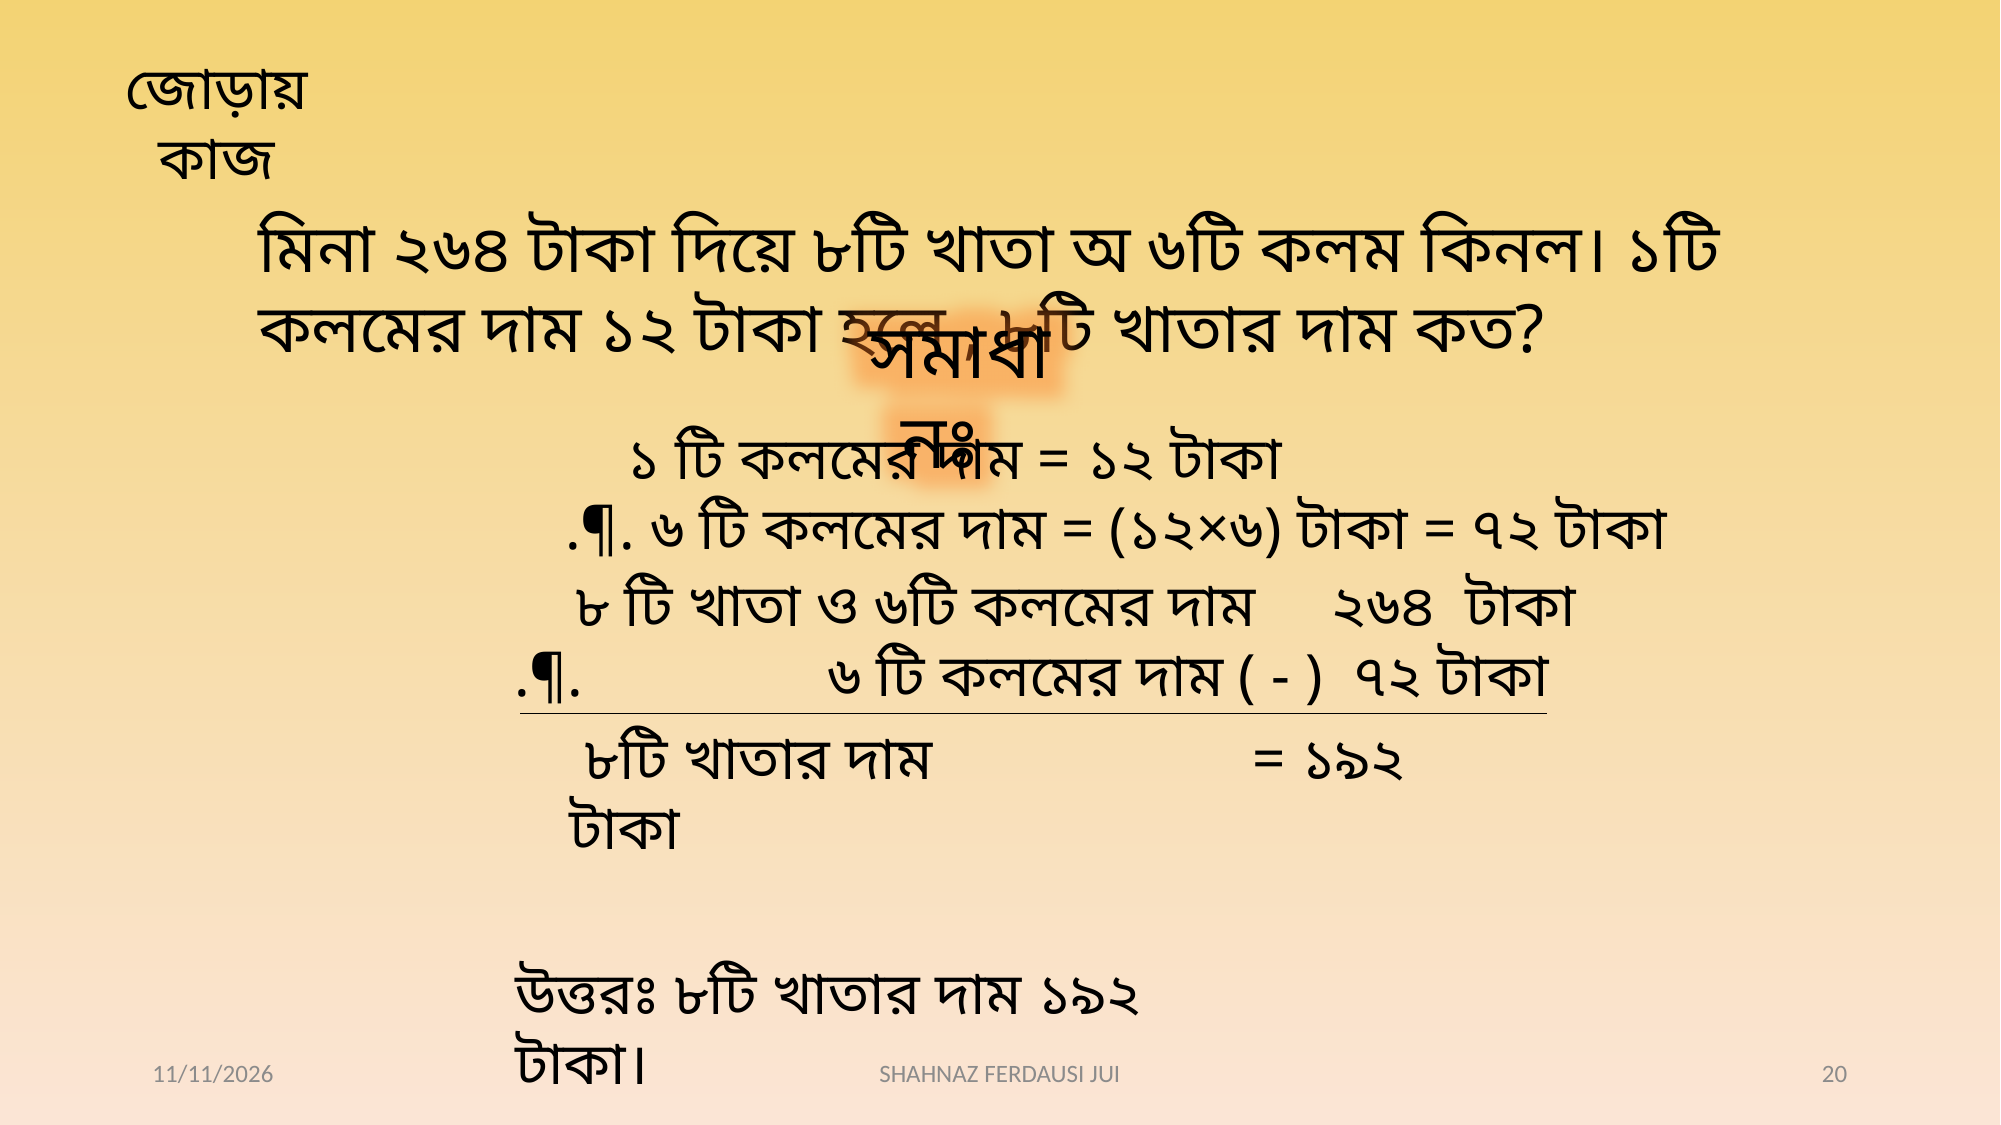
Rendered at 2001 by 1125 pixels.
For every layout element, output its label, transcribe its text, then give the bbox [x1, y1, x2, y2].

footer SHAHNAZ FERDAUSI JUI [662, 1042, 1338, 1103]
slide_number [137, 1042, 588, 1103]
text_box সমাধানঃ [765, 346, 1138, 414]
text_box ৮টি খাতার দাম = ১৯২ টাকা [554, 714, 1473, 869]
text_box ৮ টি খাতা ও ৬টি কলমের দাম ২৬৪ টাকা .¶. ৬ টি কলমের দাম ( - ) ৭২ টাকা [468, 560, 1702, 766]
text_box মিনা ২৬৪ টাকা দিয়ে ৮টি খাতা অ ৬টি কলম কিনল। ১টি কলমের দাম ১২ টাকা হলে , ৮টি খাতার দাম কত? [243, 198, 1784, 373]
text_box জোড়ায় কাজ [74, 44, 360, 199]
text_box উত্তরঃ ৮টি খাতার দাম ১৯২ টাকা। [500, 949, 1180, 1104]
slide_number 20 [1412, 1042, 1863, 1103]
text_box ১ টি কলমের দাম = ১২ টাকা .¶. ৬ টি কলমের দাম = (১২×৬) টাকা = ৭২ টাকা [520, 414, 1753, 569]
